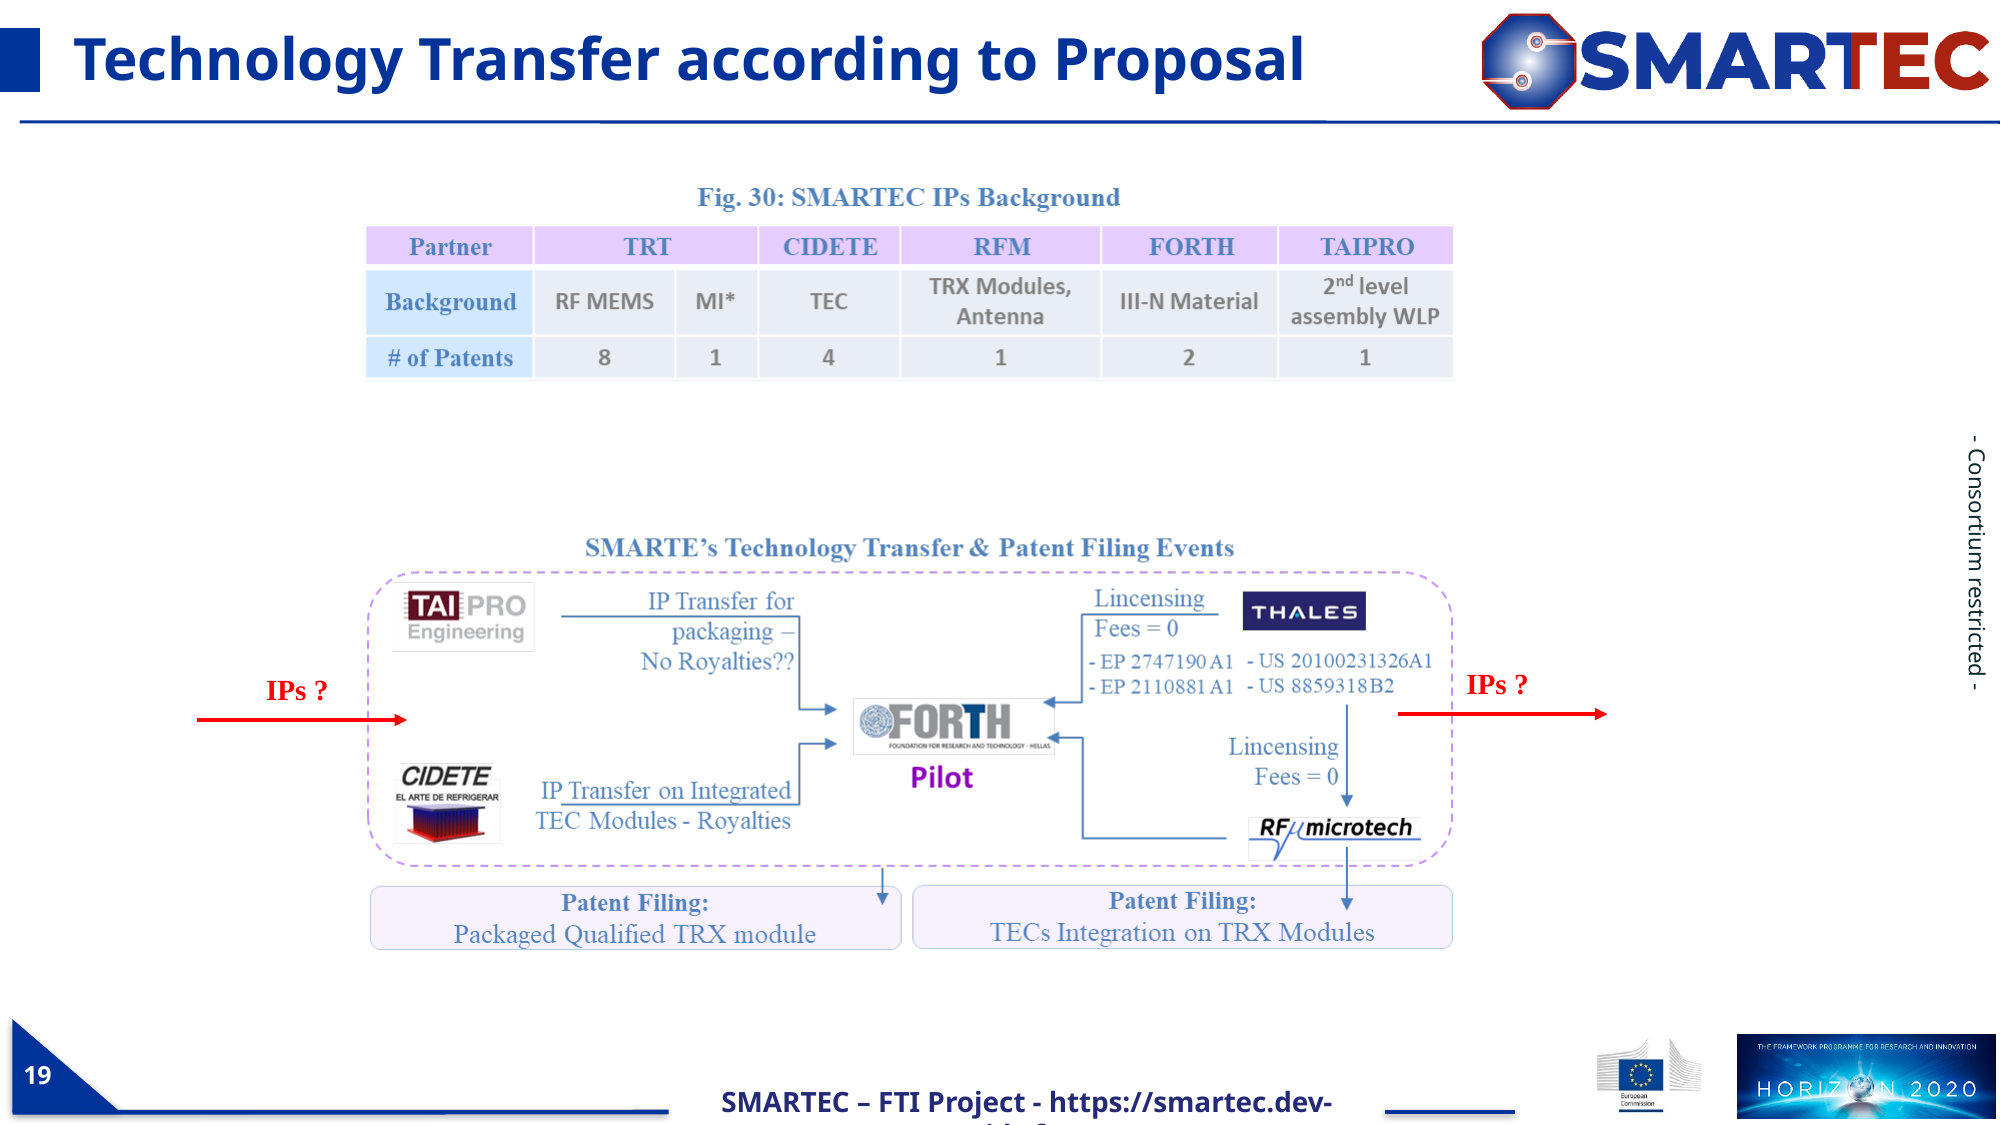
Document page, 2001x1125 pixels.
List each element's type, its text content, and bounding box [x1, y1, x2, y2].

picture [1737, 1034, 1996, 1119]
picture [364, 172, 1455, 387]
title Technology Transfer according to Proposal [58, 0, 1956, 123]
picture [1774, 1061, 1936, 1119]
picture [1737, 1109, 1807, 1119]
picture [364, 526, 1455, 657]
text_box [197, 657, 1608, 721]
picture [364, 721, 1455, 965]
picture [1956, 9, 1996, 114]
picture [1926, 1111, 1975, 1119]
picture [1593, 1034, 1706, 1115]
